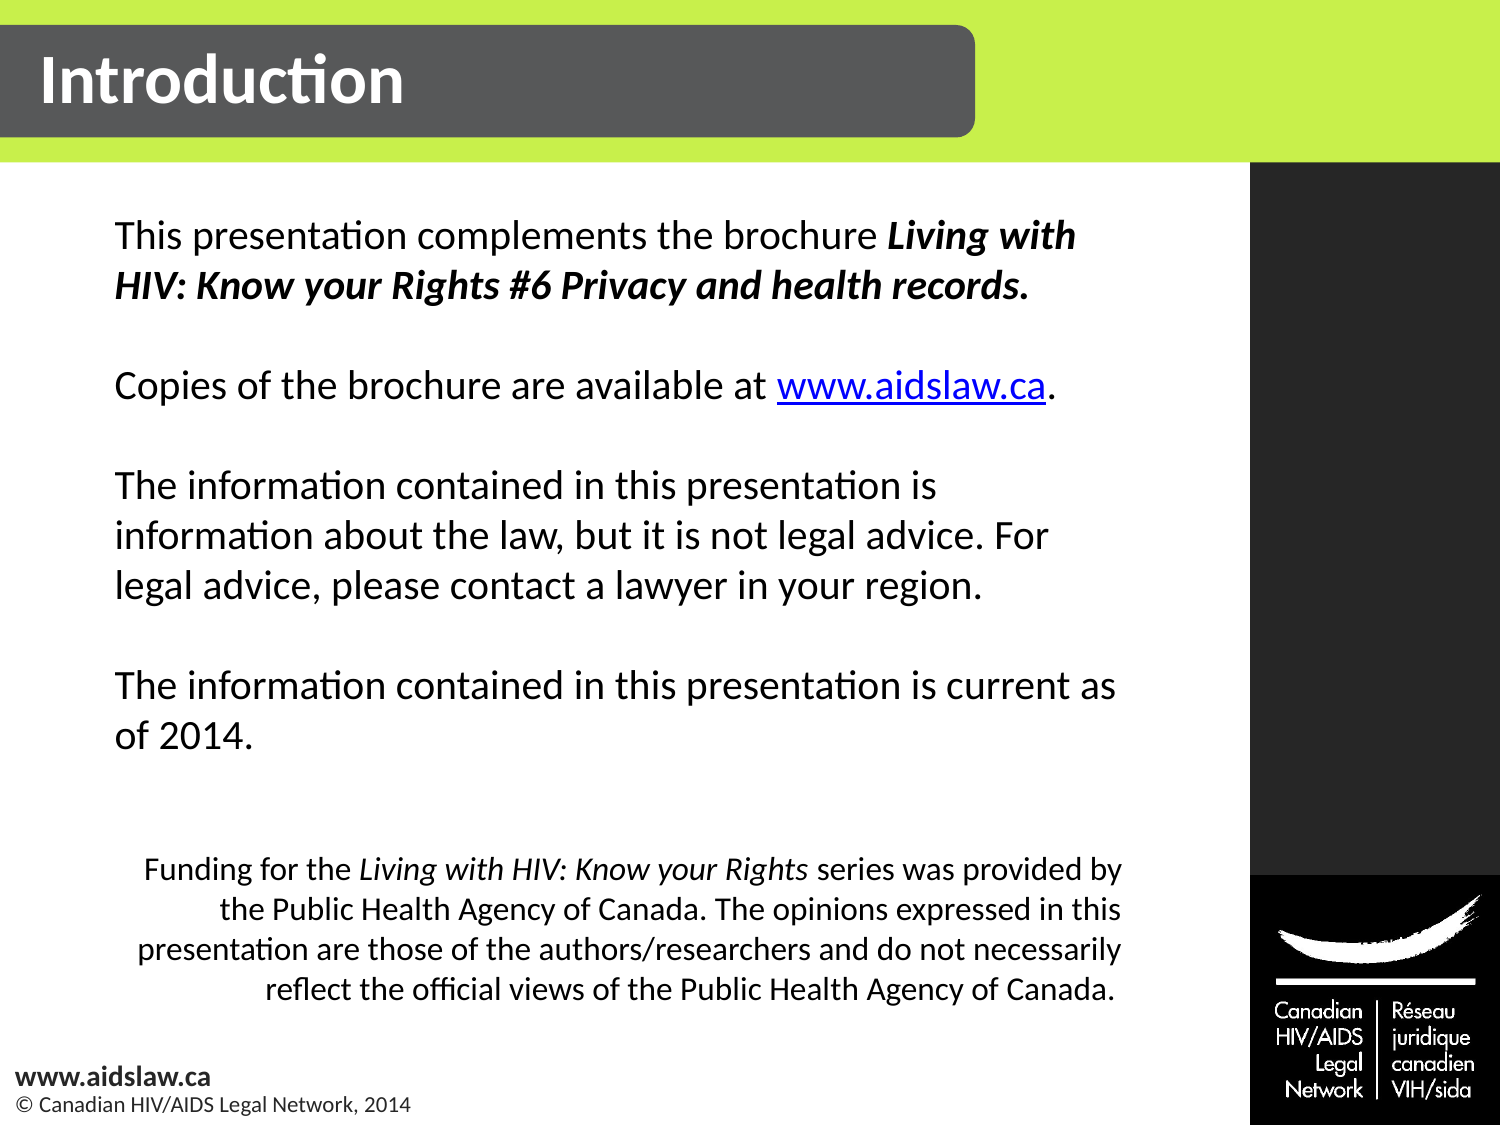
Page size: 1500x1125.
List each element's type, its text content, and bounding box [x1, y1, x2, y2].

text_box Introduction [24, 24, 975, 125]
text_box [1248, 164, 1500, 874]
text_box [0, 22, 978, 140]
text_box This presentation complements the brochure Living with HIV: Know your Rights #6 Privacy and health records. Copies of the brochure are available at www.aidslaw.ca. The information contained in this presentation is information about the law, but it is not legal advice. For legal advice, please contact a lawyer in your region. The information contained in this presentation is current as of 2014. Funding for the Living with HIV: Know your Rights series was provided by the Public Health Agency of Canada. The opinions expressed in this presentation are those of the authors/researchers and do not necessarily reflect the official views of the Public Health Agency of Canada. [99, 200, 1138, 1045]
text_box www.aidslaw.ca [0, 1049, 388, 1100]
picture [1249, 874, 1500, 1125]
text_box © Canadian HIV/AIDS Legal Network, 2014 [0, 1082, 575, 1125]
text_box [0, 0, 1500, 164]
